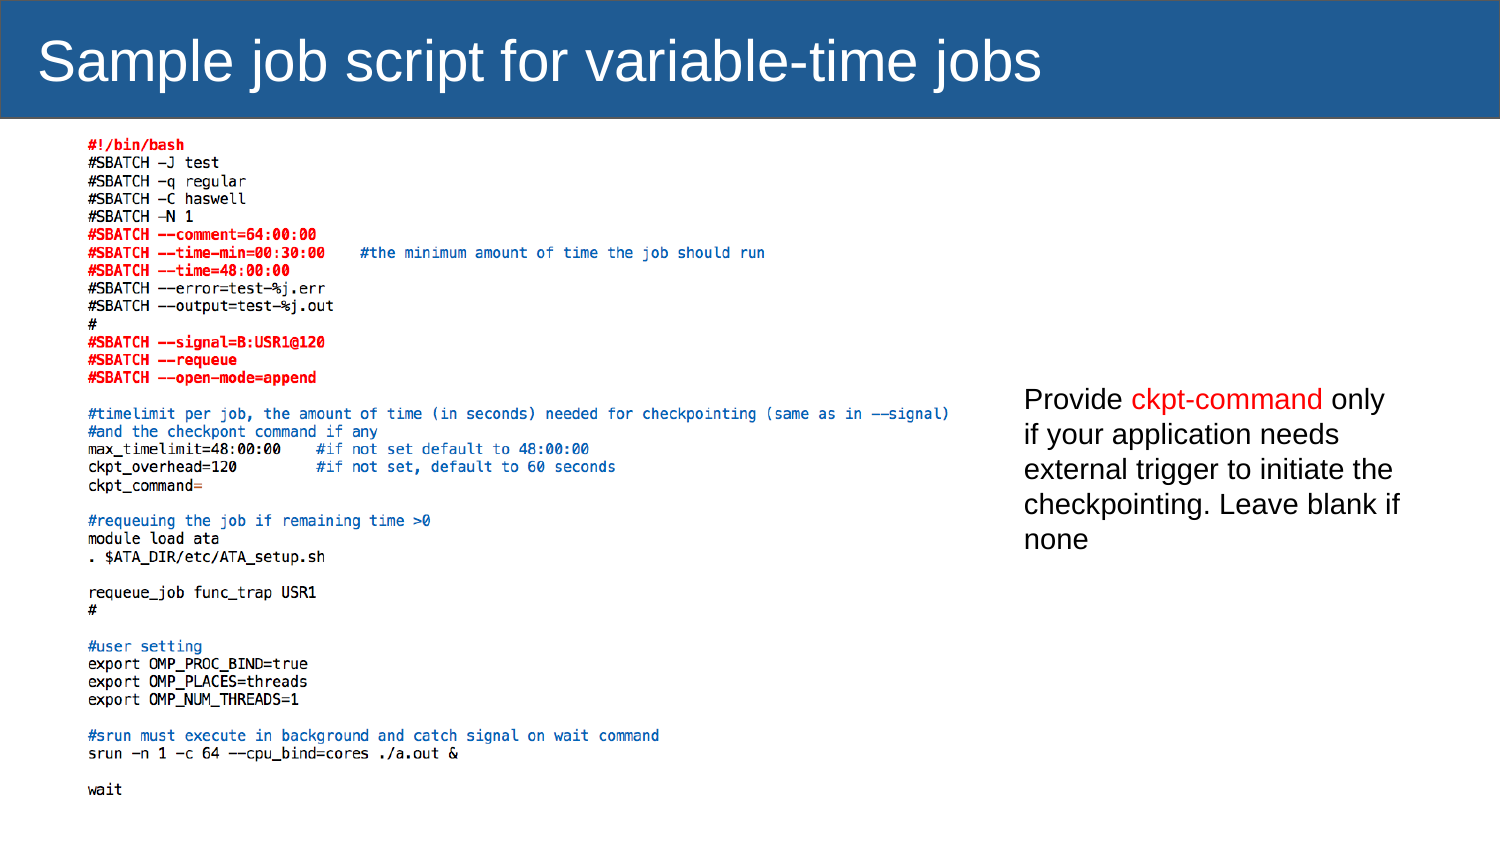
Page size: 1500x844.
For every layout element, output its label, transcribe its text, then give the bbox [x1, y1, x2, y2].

title Sample job script for variable-time jobs [26, 10, 1472, 105]
picture [74, 126, 966, 812]
text_box Provide ckpt-command only if your application needs external trigger to initiate the checkpointing. Leave blank if none [1009, 372, 1423, 563]
